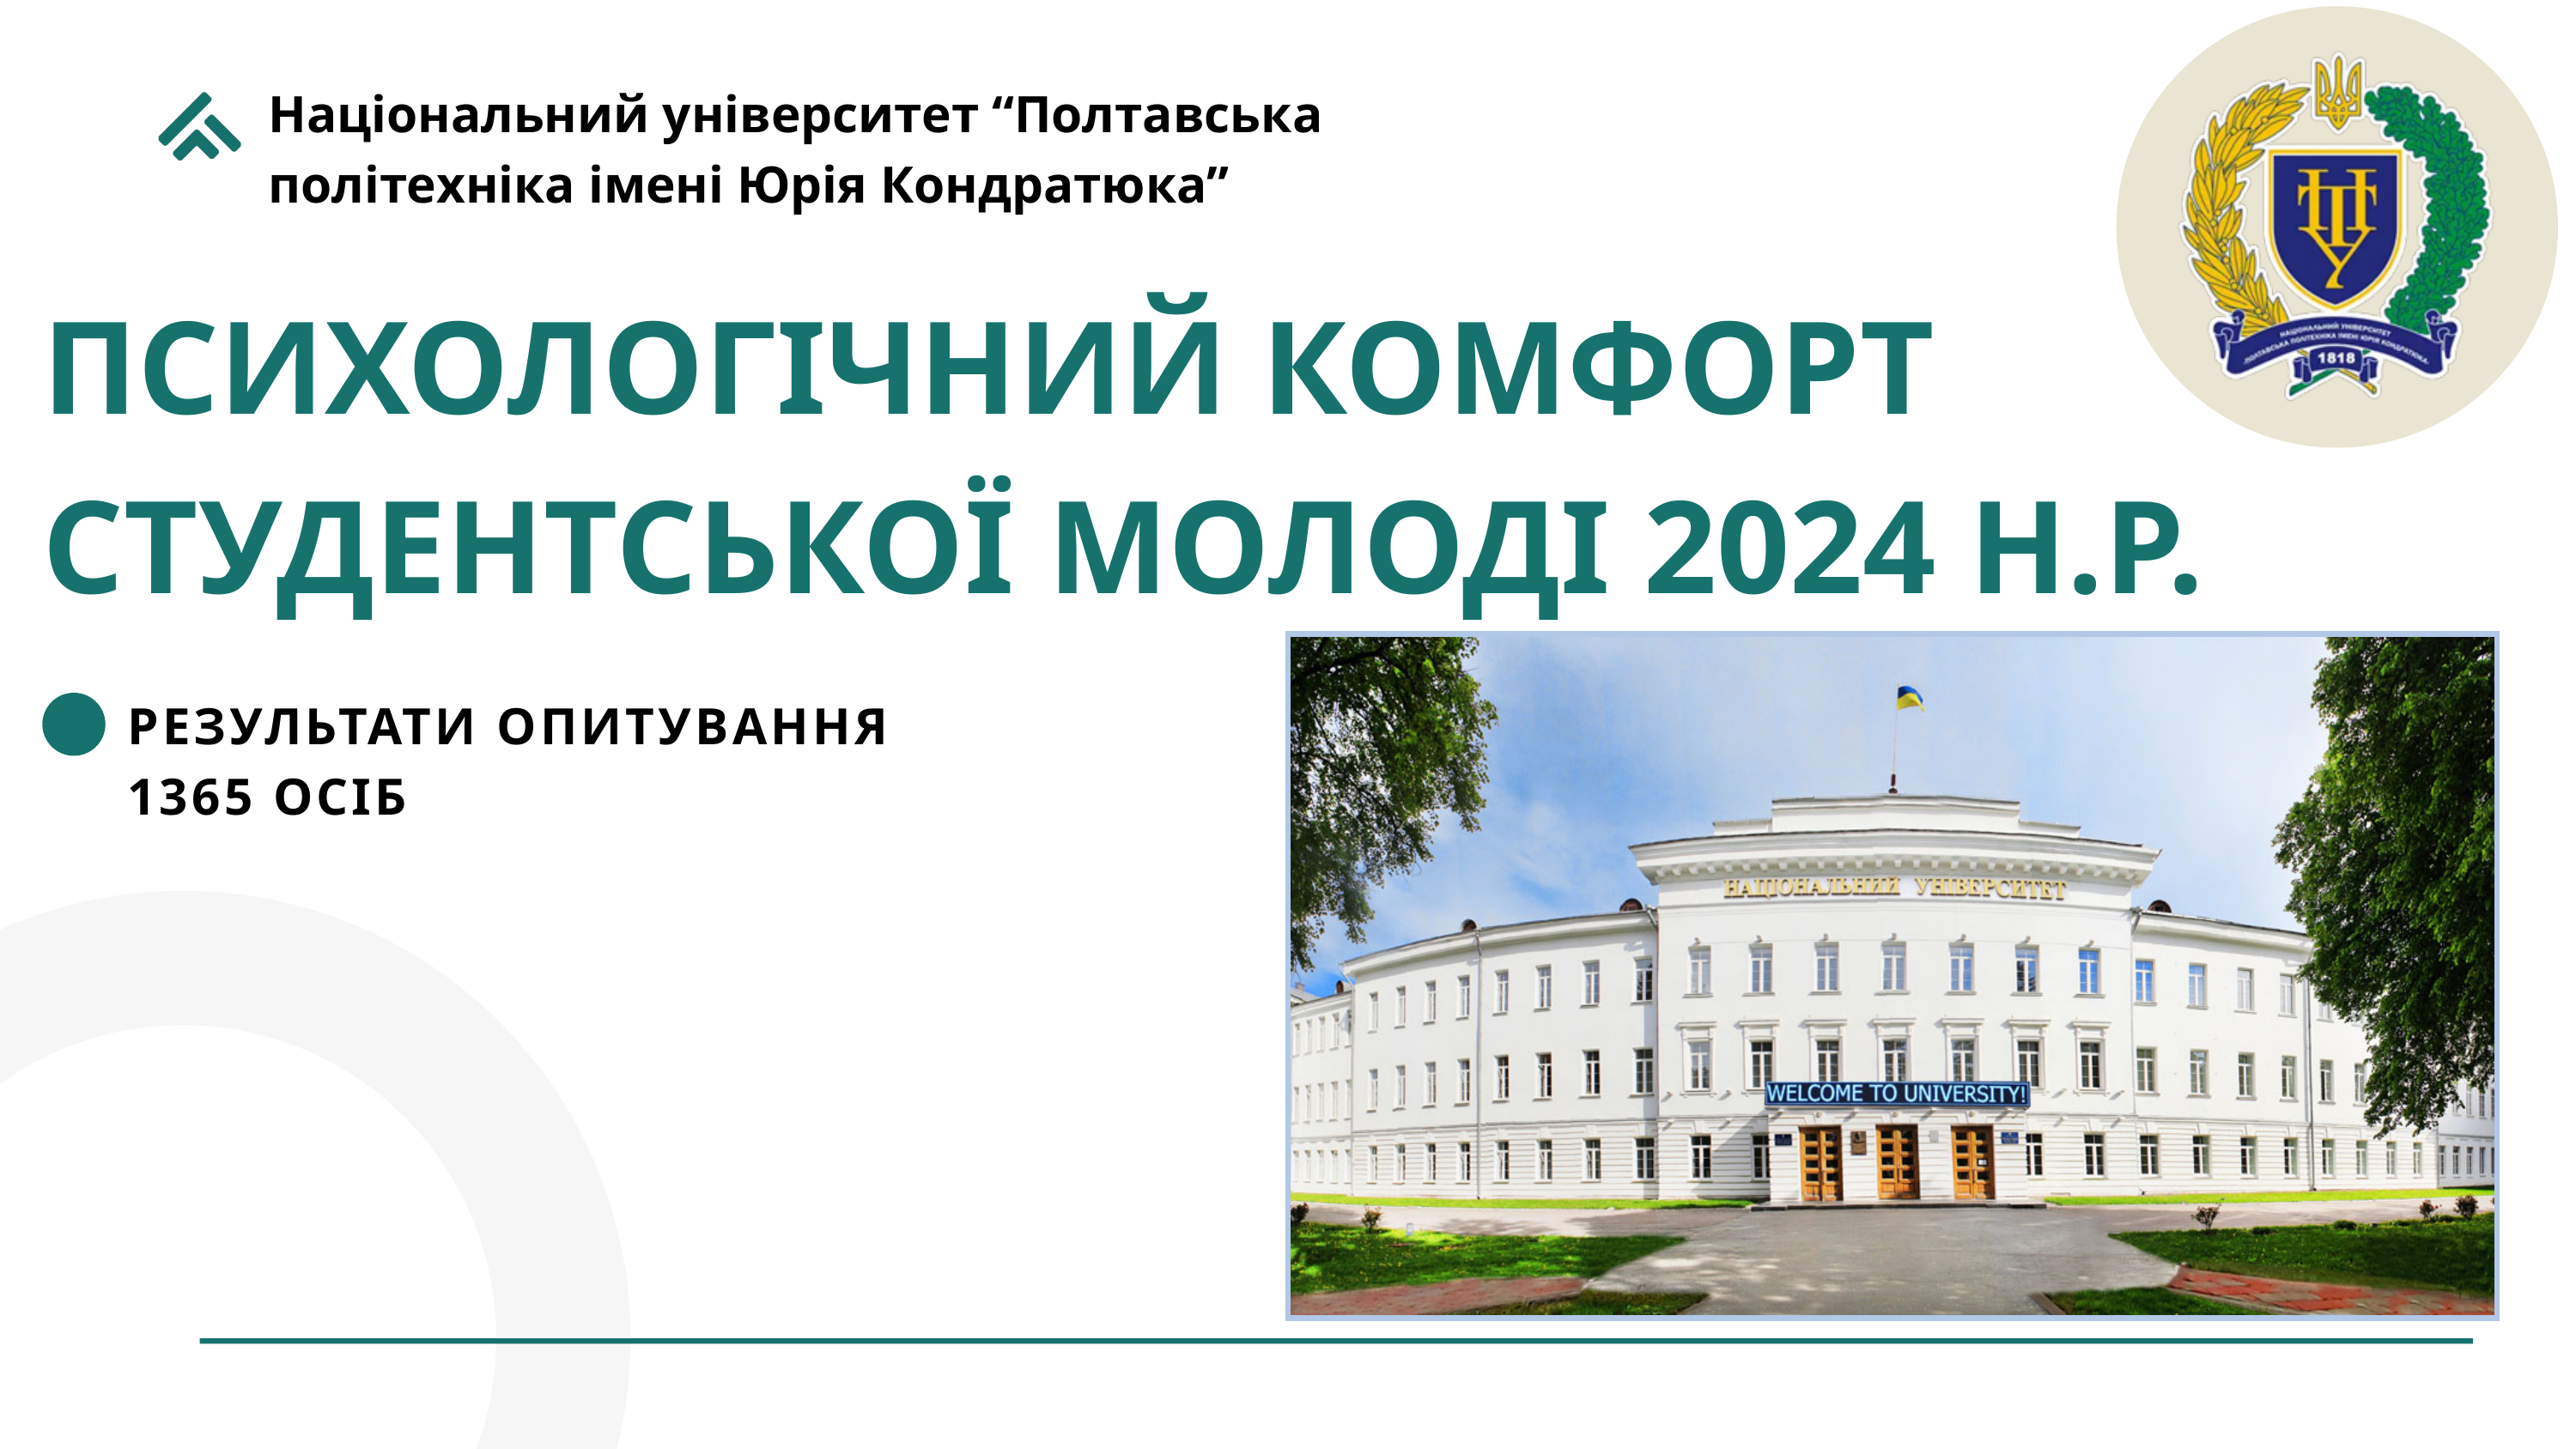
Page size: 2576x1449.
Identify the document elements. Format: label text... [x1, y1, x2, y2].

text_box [0, 957, 564, 1449]
text_box РЕЗУЛЬТАТИ ОПИТУВАННЯ 1365 ОСІБ [127, 684, 1288, 825]
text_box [2116, 5, 2559, 448]
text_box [42, 692, 106, 756]
text_box [1288, 634, 2498, 1319]
text_box ПСИХОЛОГІЧНИЙ КОМФОРТ СТУДЕНТСЬКОЇ МОЛОДІ 2024 Н.Р. [42, 259, 2337, 619]
text_box Національний університет “Полтавська політехніка імені Юрія Кондратюка” [268, 72, 1506, 213]
text_box [158, 92, 241, 161]
